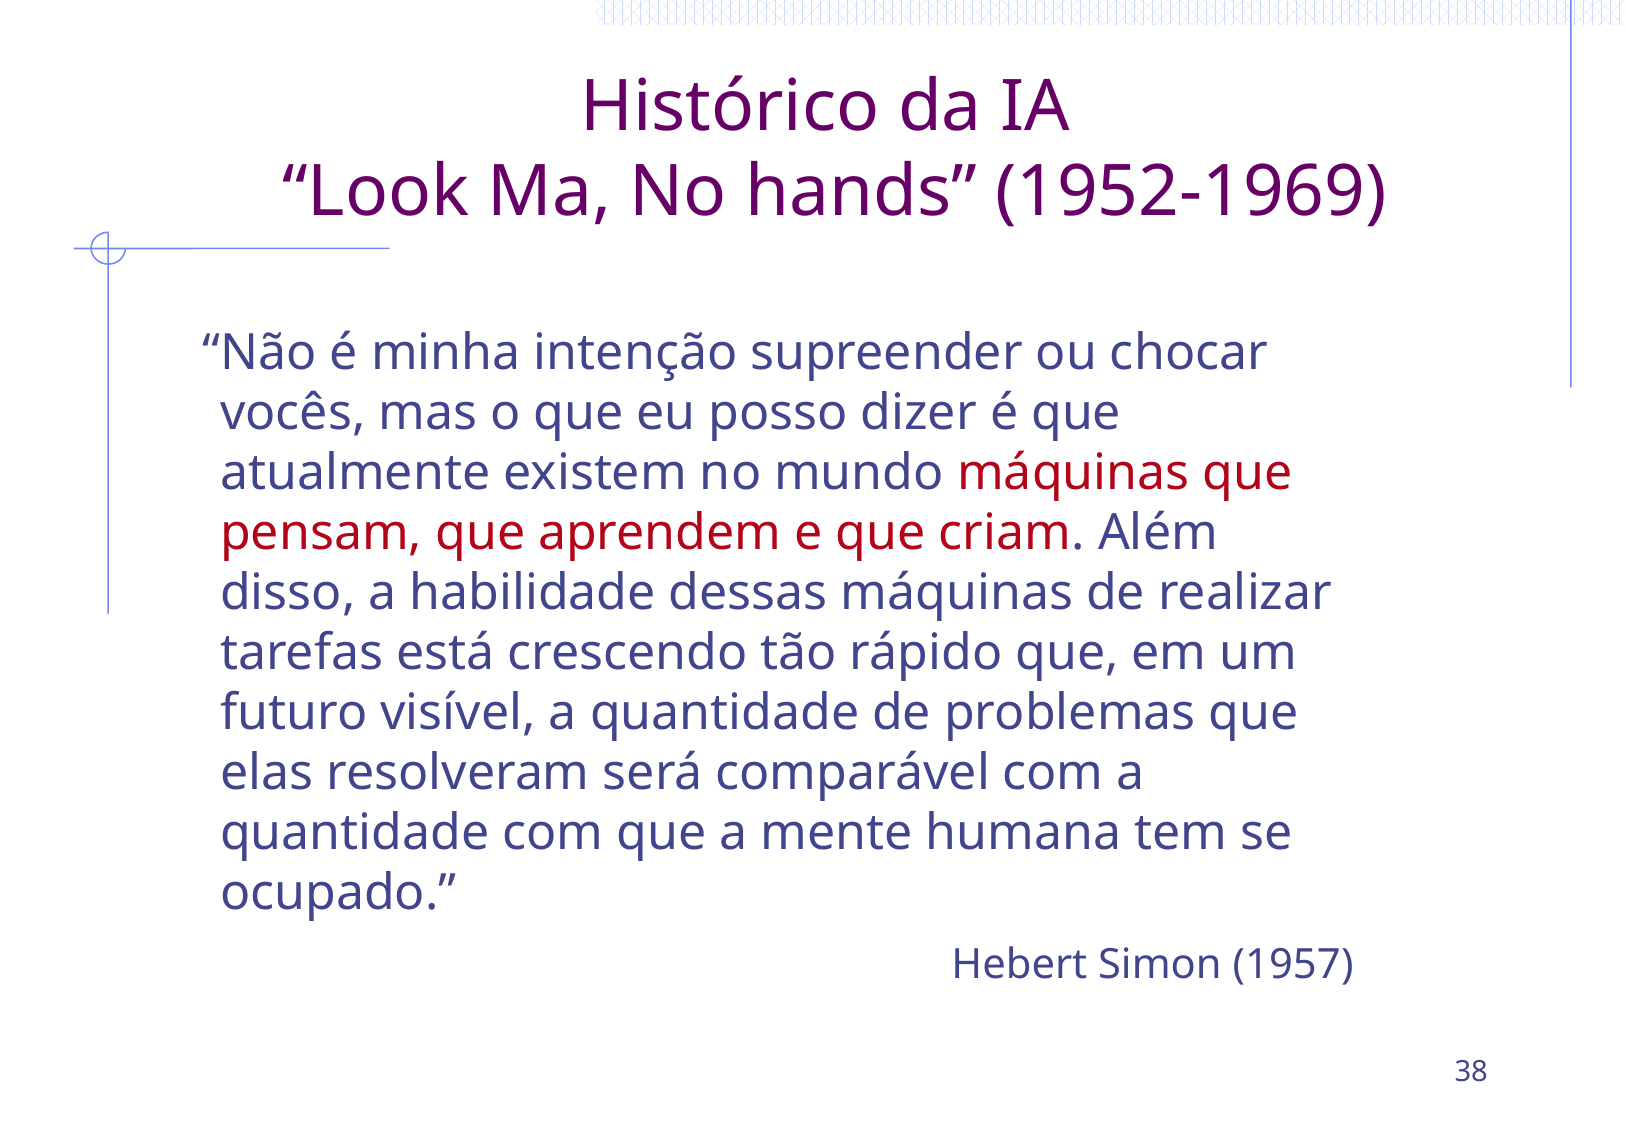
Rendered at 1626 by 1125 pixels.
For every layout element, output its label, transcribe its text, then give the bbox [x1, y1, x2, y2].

slide_number 38 [1164, 1024, 1504, 1101]
list “Não é minha intenção supreender ou chocar vocês, mas o que eu posso dizer é que atualmente existem no mundo máquinas que pensam, que aprendem e que criam. Além disso, a habilidade dessas máquinas de realizar tarefas está crescendo tão rápido que, em um futuro visível, a quantidade de problemas que elas resolveram será comparável com a quantidade com que a mente humana tem se ocupado.” Hebert Simon (1957) [148, 312, 1380, 988]
title Histórico da IA “Look Ma, No hands” (1952-1969) [179, 49, 1490, 238]
